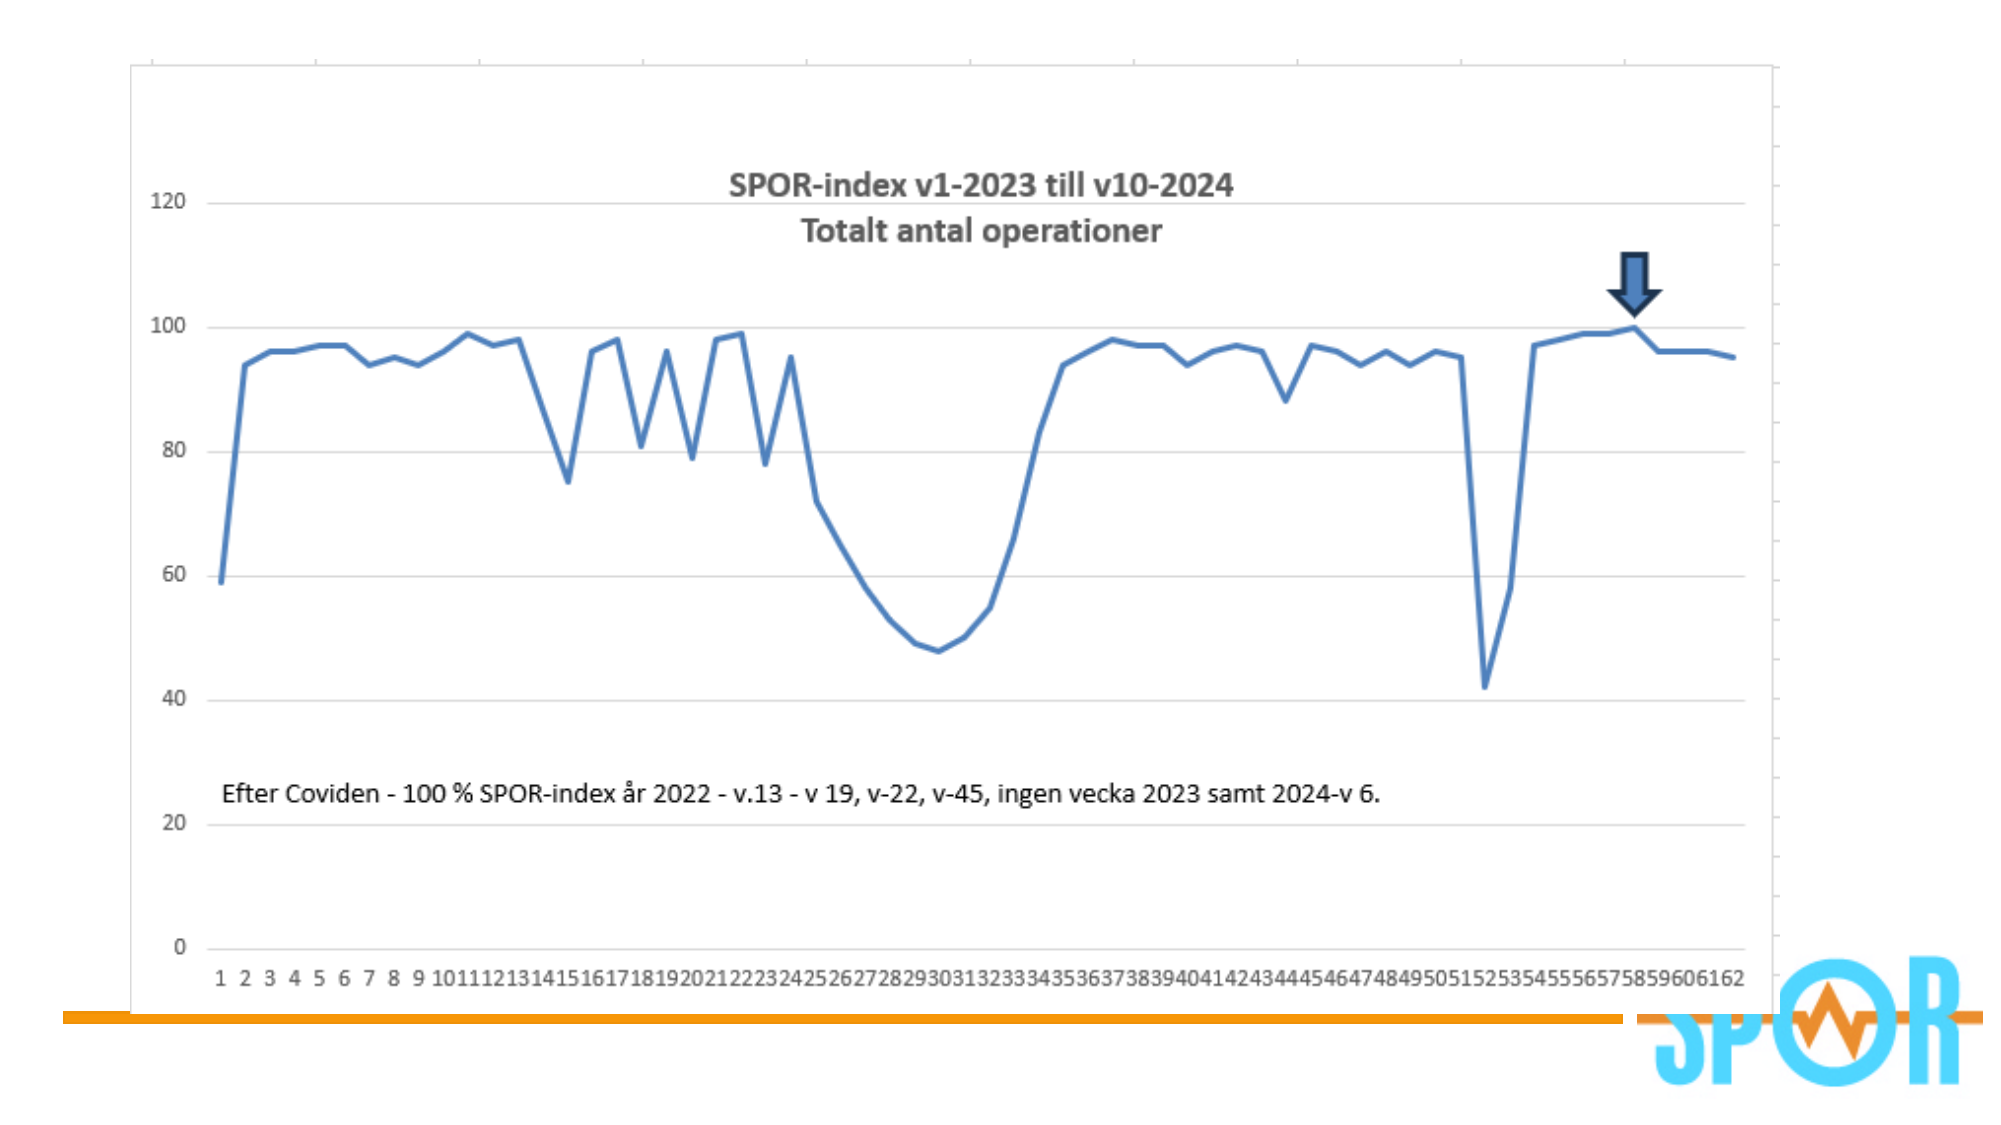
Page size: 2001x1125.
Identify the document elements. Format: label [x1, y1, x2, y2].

picture [130, 59, 1983, 1099]
